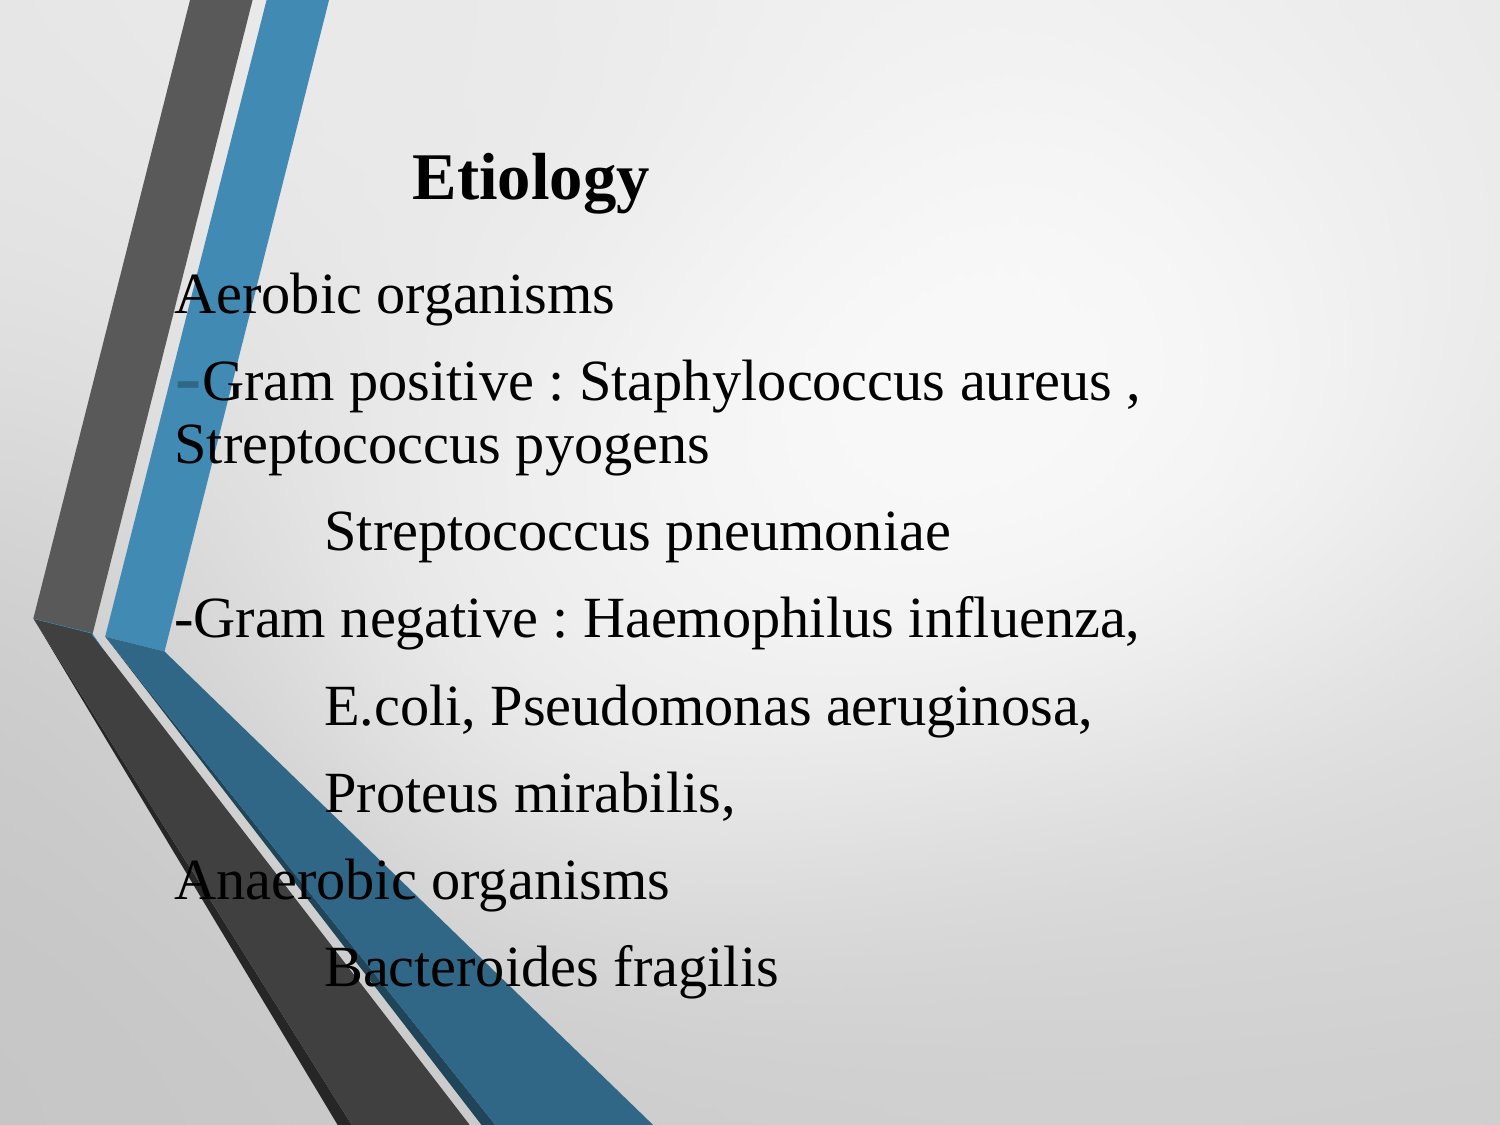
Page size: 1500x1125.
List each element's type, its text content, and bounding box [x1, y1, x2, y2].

title Etiology [147, 54, 916, 220]
subtitle Aerobic organisms Gram positive : Staphylococcus aureus , Streptococcus pyogens Streptococcus pneumoniae -Gram negative : Haemophilus influenza, E.coli, Pseudomonas aeruginosa, Proteus mirabilis, Anaerobic organisms Bacteroides fragilis [159, 255, 1376, 1012]
